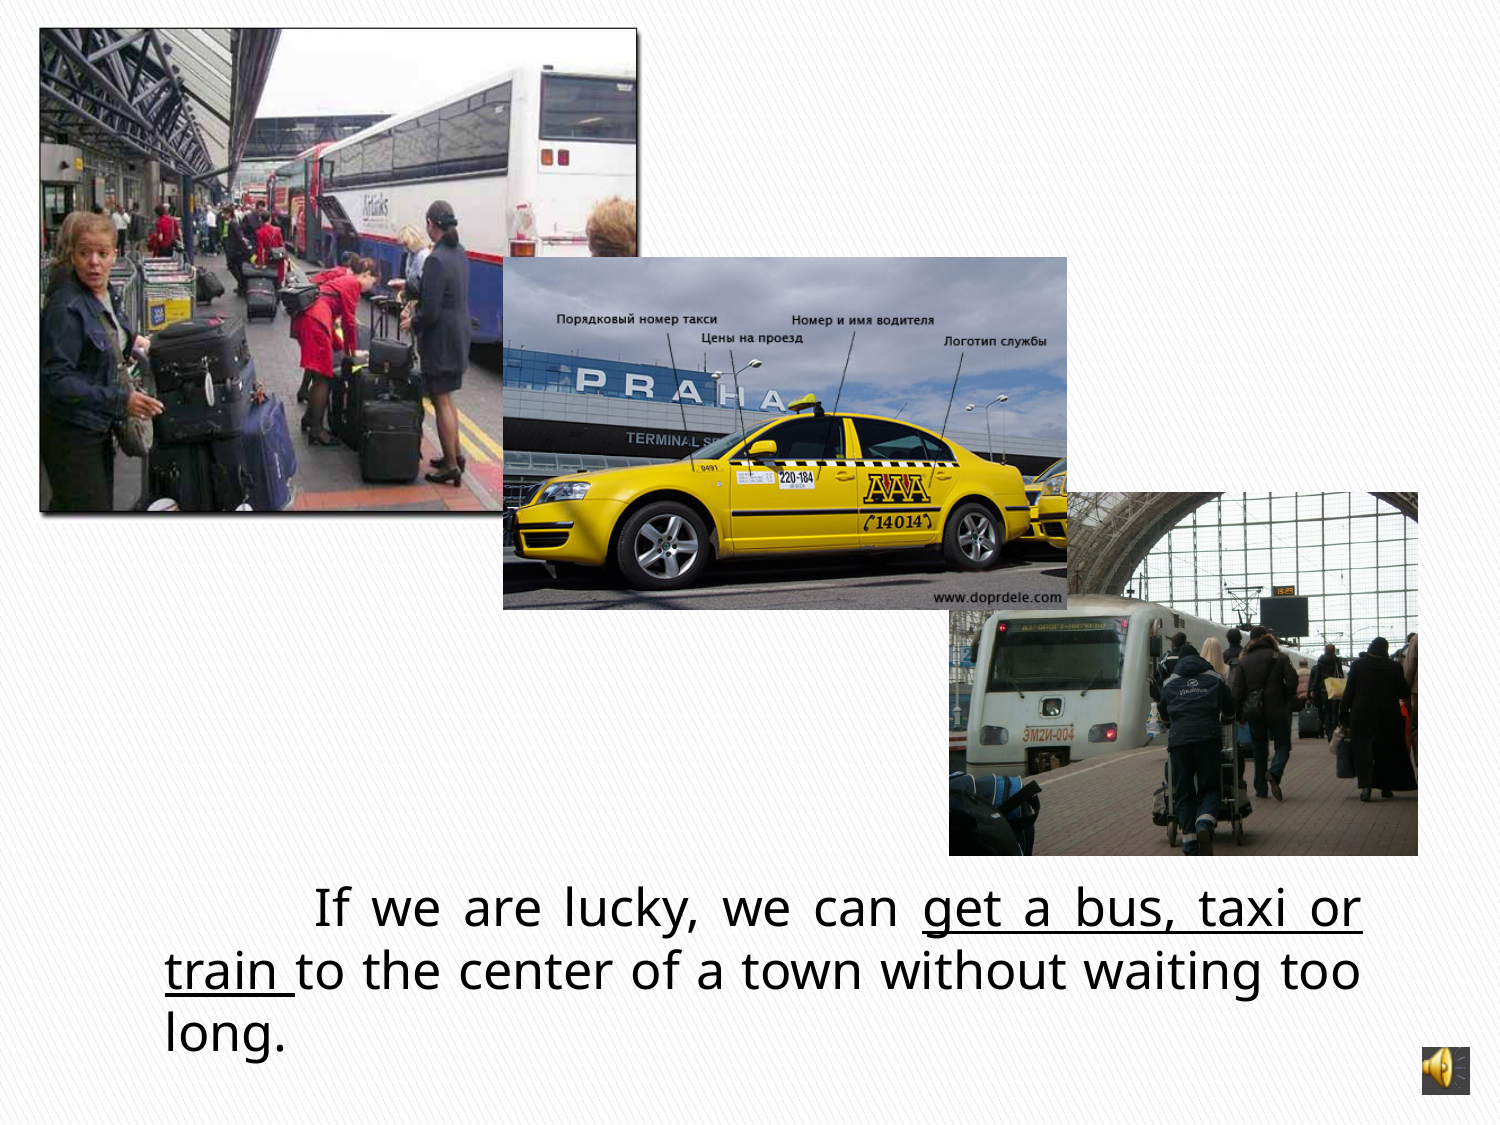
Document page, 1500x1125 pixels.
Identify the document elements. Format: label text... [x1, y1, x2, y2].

picture [948, 491, 1419, 856]
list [503, 257, 1067, 610]
picture [34, 23, 645, 523]
title If we are lucky, we can get a bus, taxi or train to the center of a town without waiting too long. [150, 867, 1378, 1079]
picture [1420, 1045, 1472, 1097]
